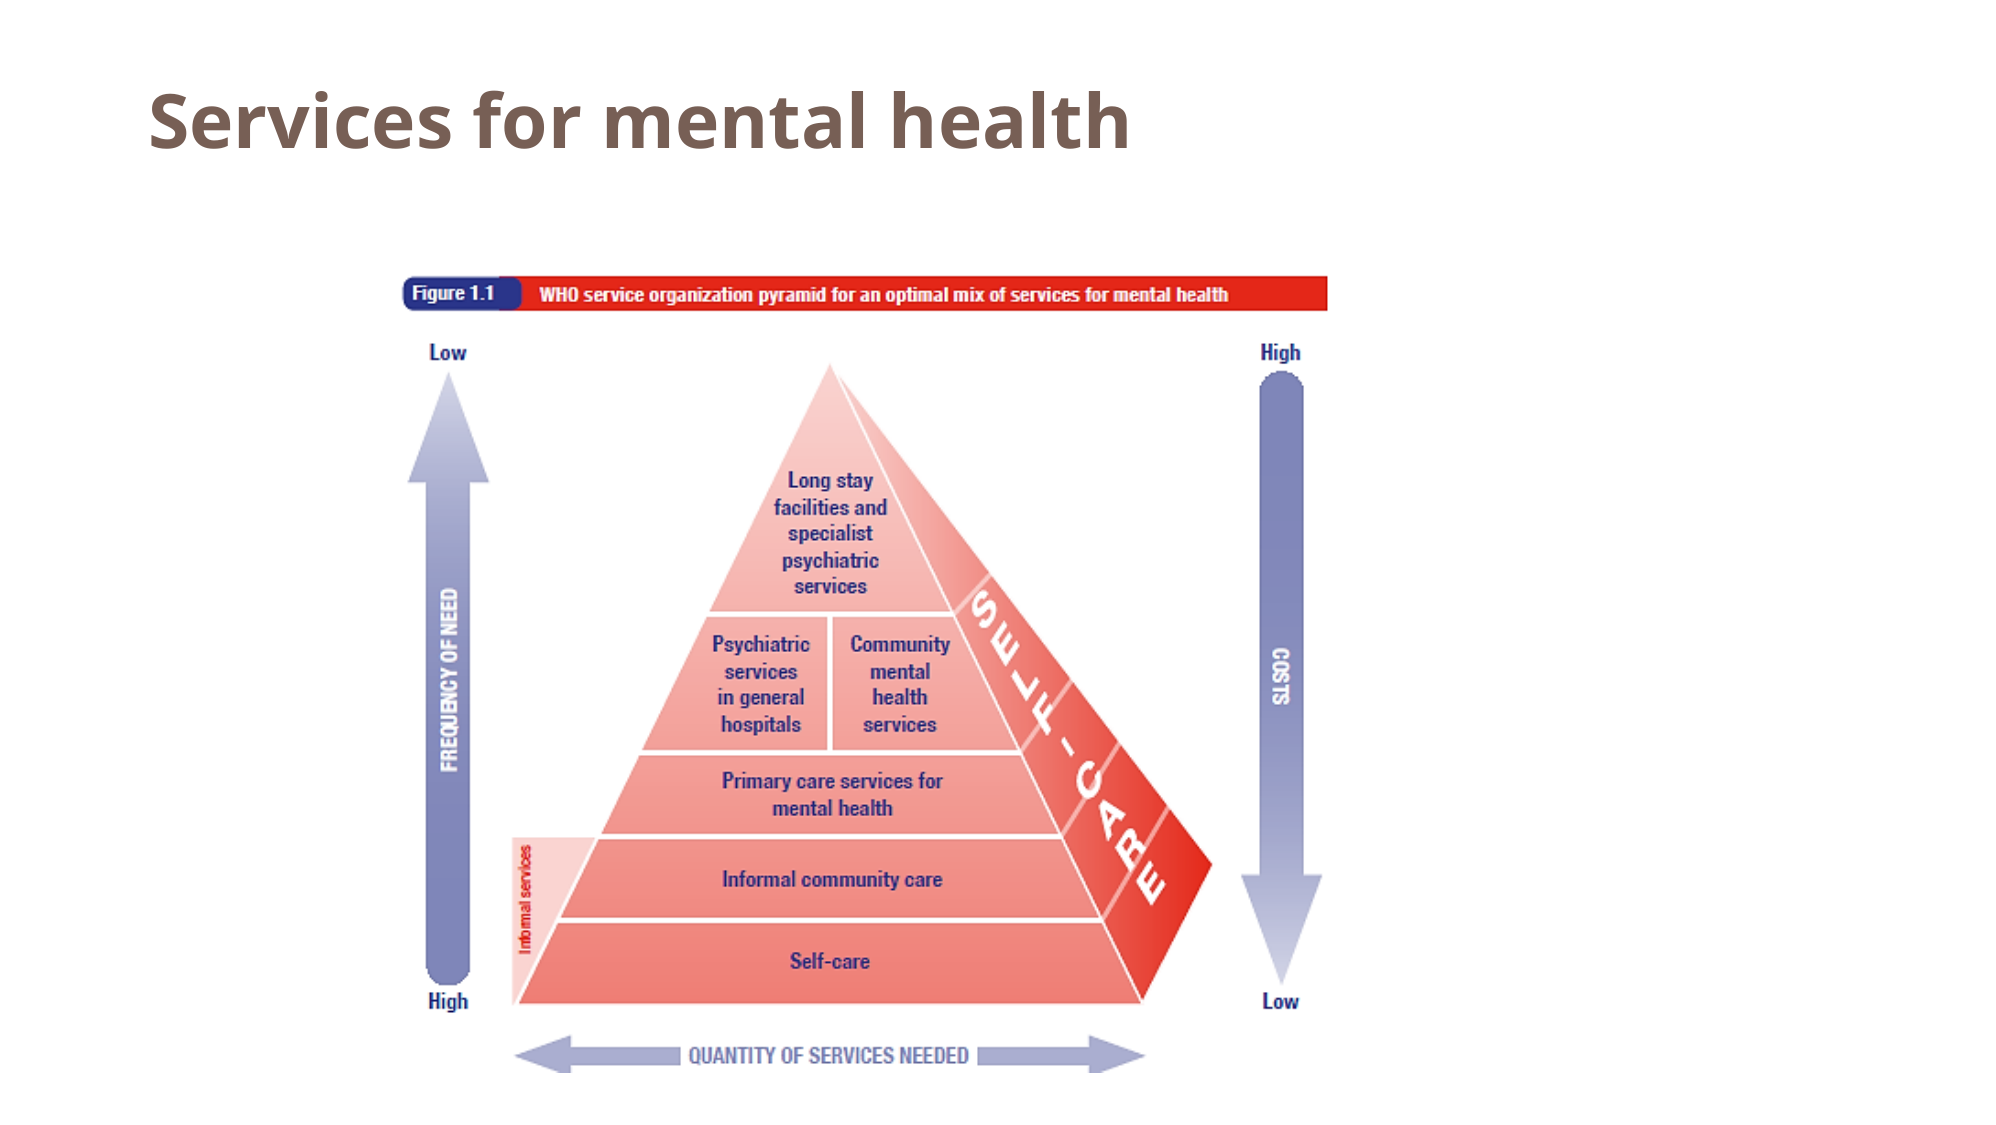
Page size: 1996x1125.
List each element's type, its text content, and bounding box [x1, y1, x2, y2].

picture [397, 262, 1337, 1073]
title Services for mental health [133, 37, 1913, 200]
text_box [396, 262, 1336, 1071]
